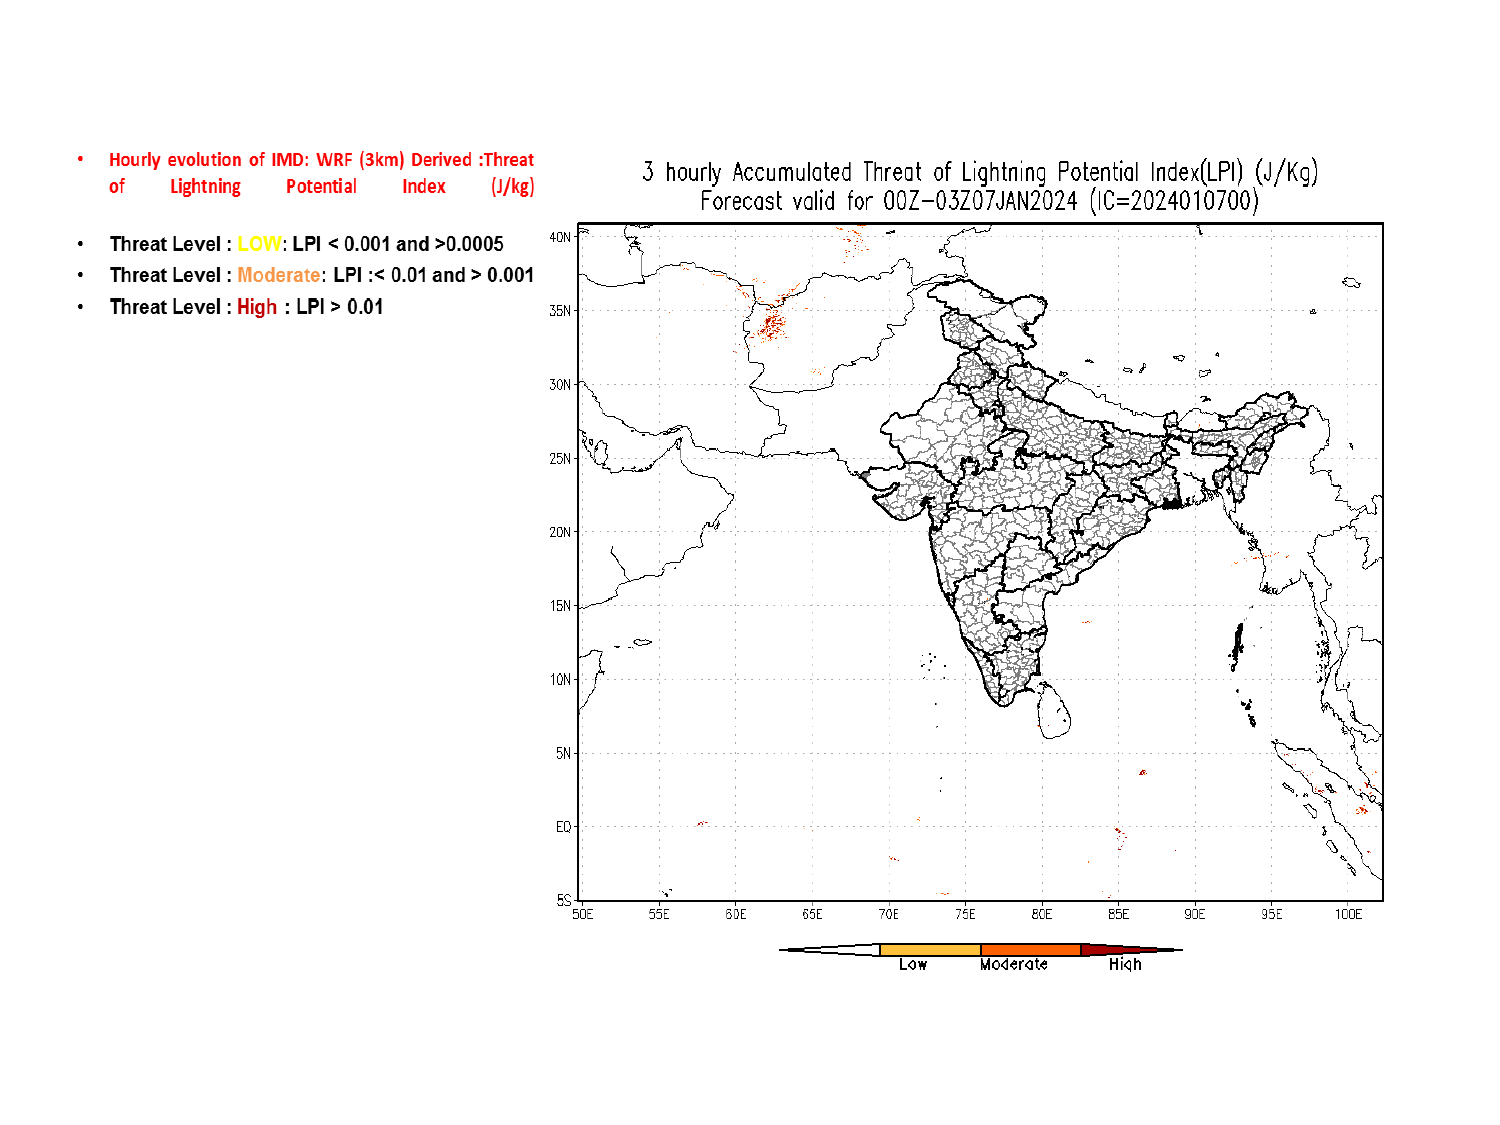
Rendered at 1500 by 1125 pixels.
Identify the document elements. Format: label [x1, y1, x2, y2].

picture [74, 149, 1426, 976]
